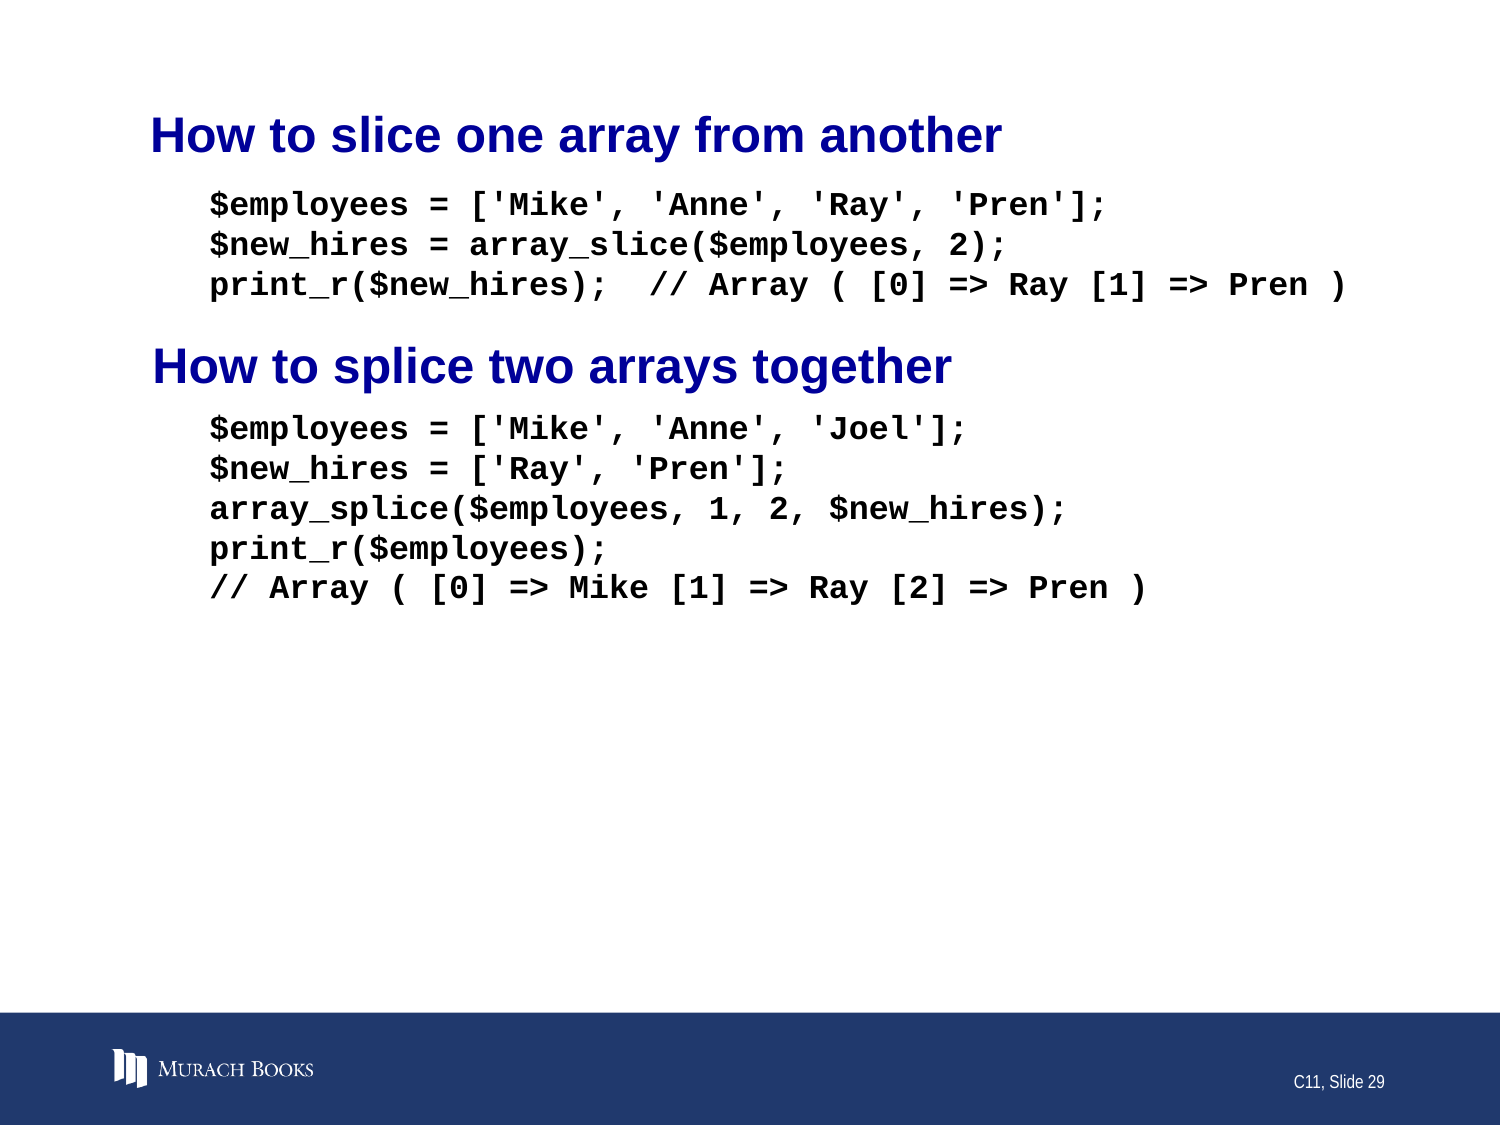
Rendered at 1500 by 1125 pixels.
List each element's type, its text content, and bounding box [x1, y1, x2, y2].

list $employees = ['Mike', 'Anne', 'Ray', 'Pren']; $new_hires = array_slice($employees, 2); print_r($new_hires); // Array ( [0] => Ray [1] => Pren ) How to splice two arrays together $employees = ['Mike', 'Anne', 'Joel']; $new_hires = ['Ray', 'Pren']; array_splice($employees, 1, 2, $new_hires); print_r($employees); // Array ( [0] => Mike [1] => Ray [2] => Pren ) [137, 174, 1375, 975]
title How to slice one array from another [150, 102, 1350, 164]
slide_number C11, Slide 29 [1087, 1025, 1400, 1100]
footer [12, 1025, 463, 1100]
